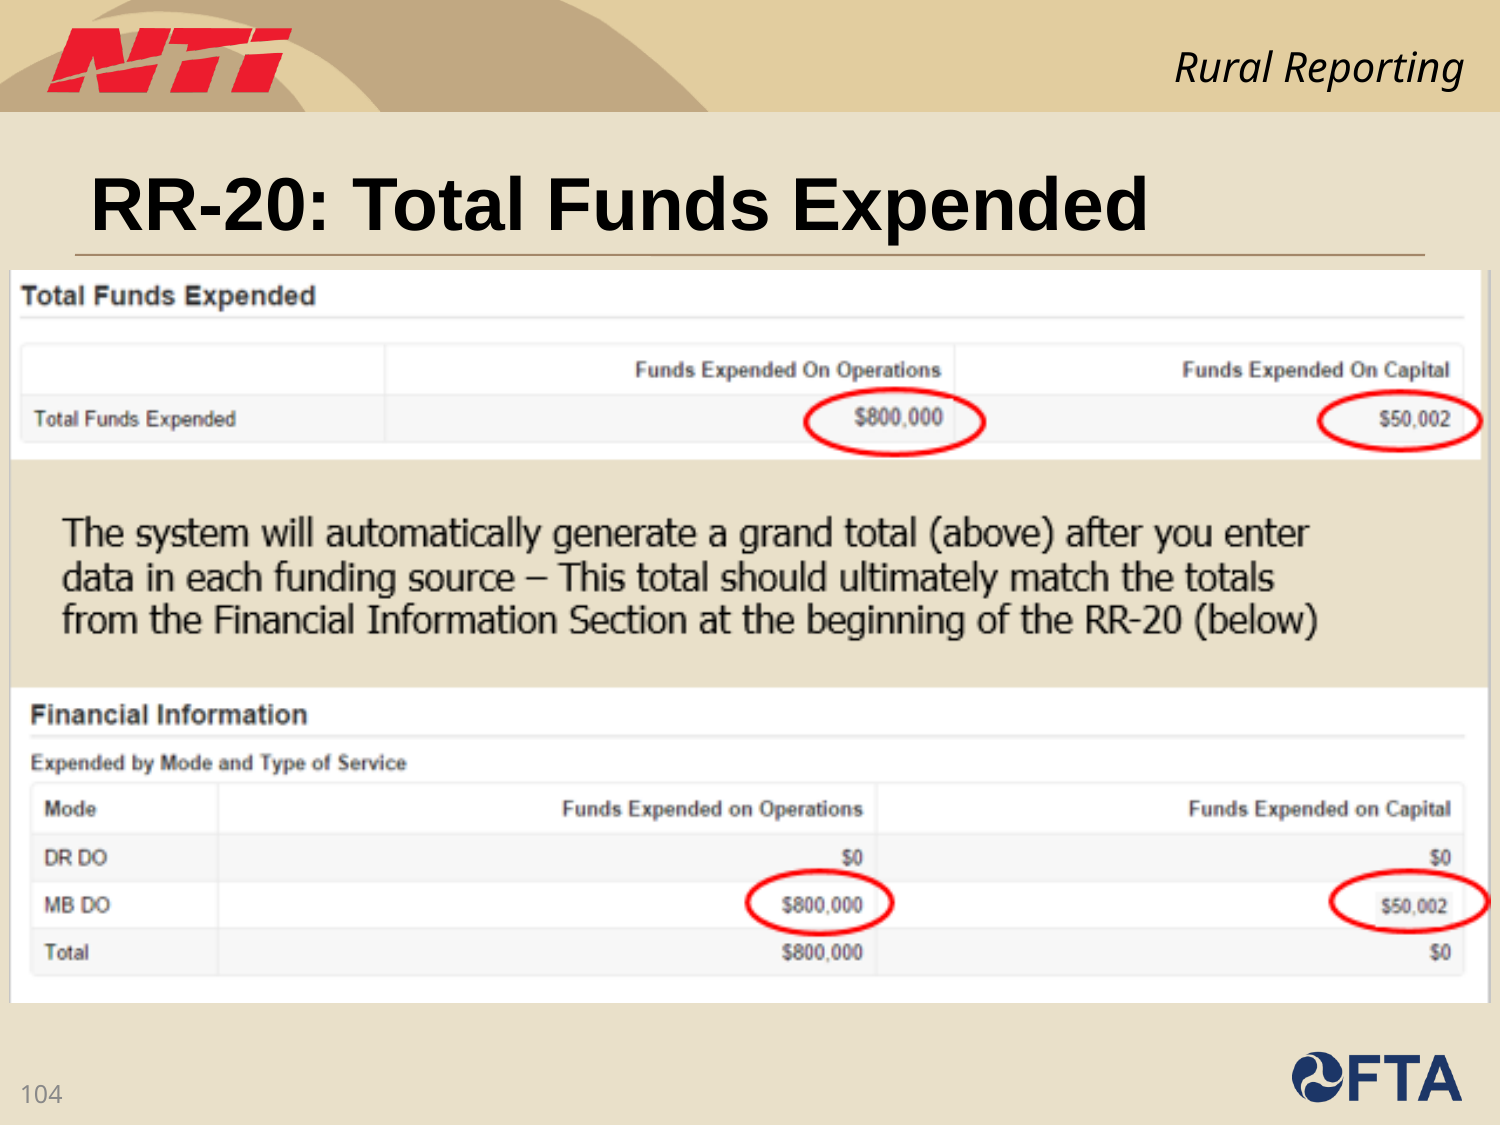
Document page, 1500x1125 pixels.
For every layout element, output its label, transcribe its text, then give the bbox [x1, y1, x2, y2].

title RR-20: Total Funds Expended [75, 132, 1425, 268]
picture [9, 270, 1491, 1003]
slide_number 104 [0, 1065, 78, 1125]
picture [1292, 1046, 1462, 1124]
picture [0, 0, 1500, 112]
